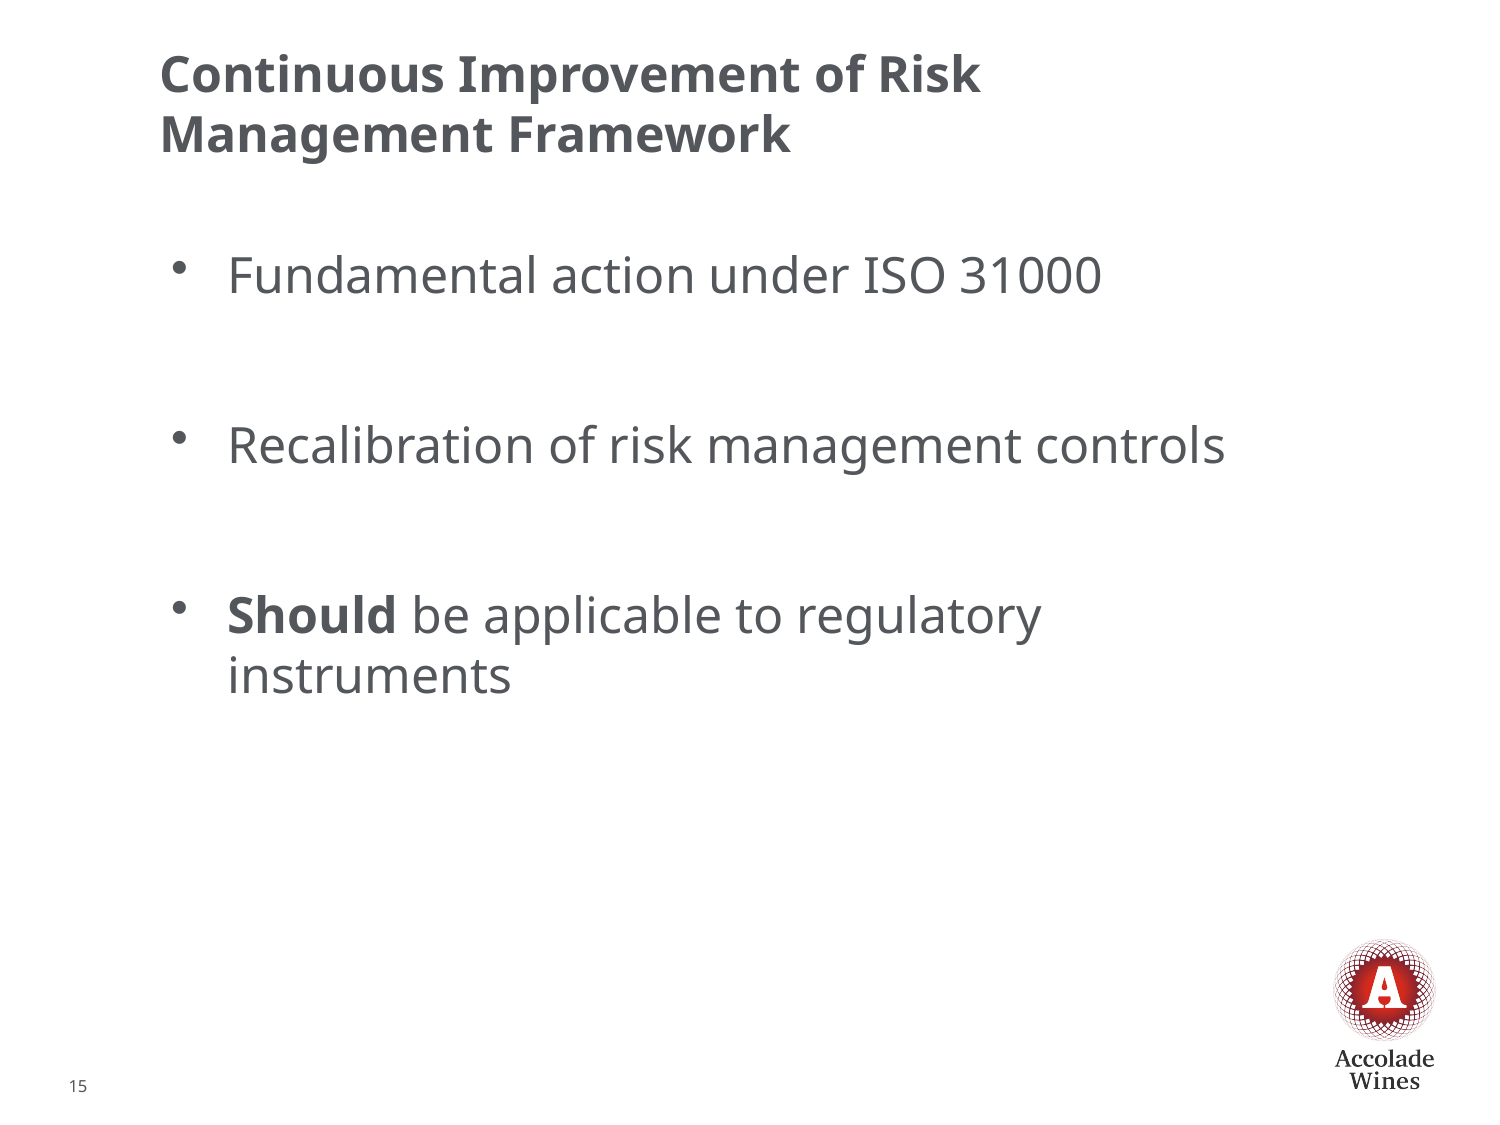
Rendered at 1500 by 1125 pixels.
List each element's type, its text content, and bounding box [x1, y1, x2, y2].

list Fundamental action under ISO 31000 Recalibration of risk management controls Should be applicable to regulatory instruments [171, 243, 1270, 1040]
picture [1316, 922, 1453, 1106]
title Continuous Improvement of Risk Management Framework [159, 42, 1252, 116]
